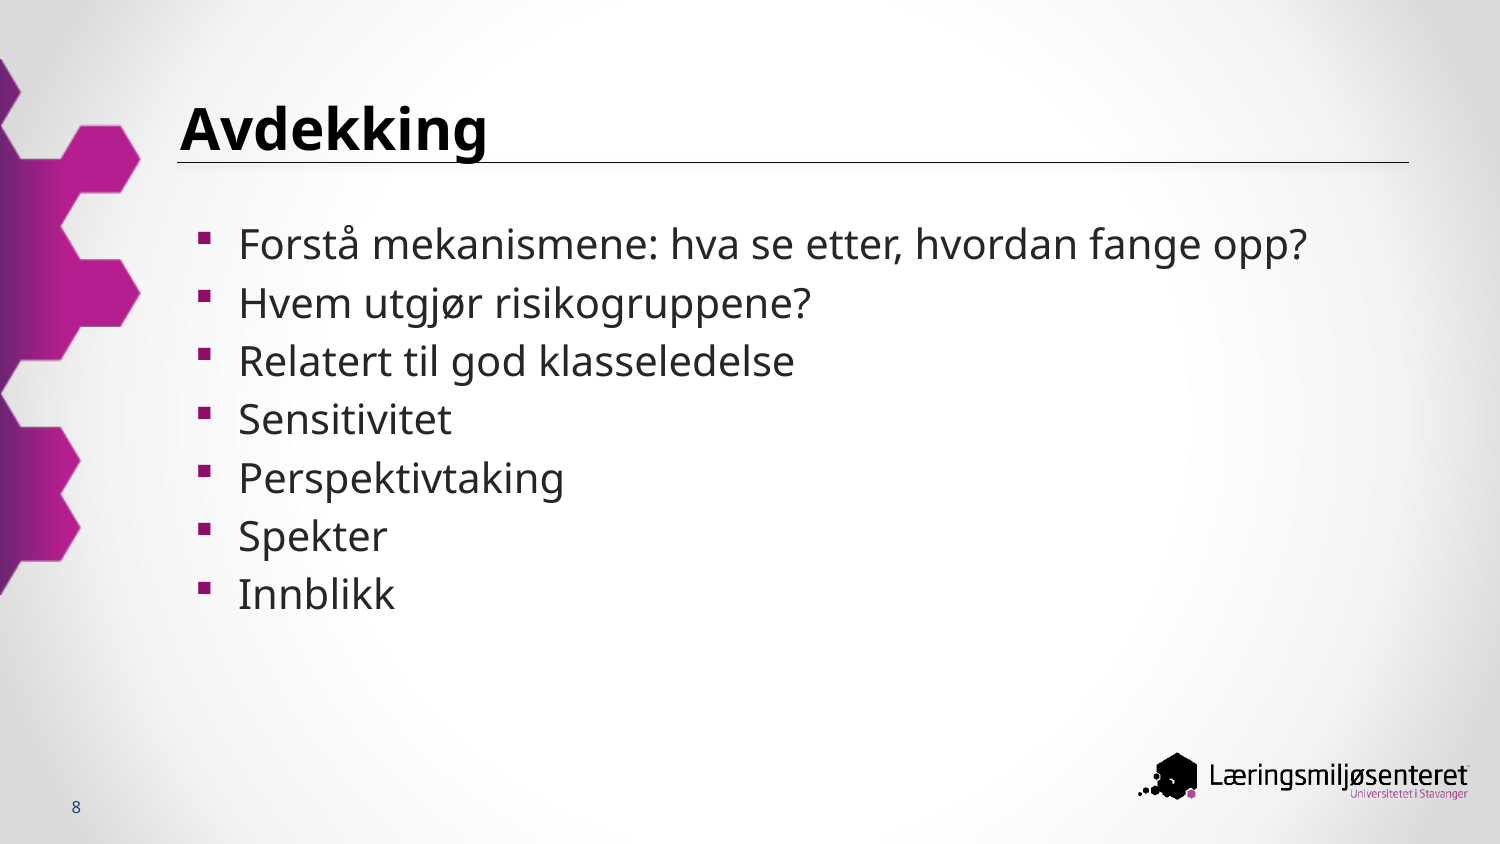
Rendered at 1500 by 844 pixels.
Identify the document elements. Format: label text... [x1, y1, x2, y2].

list Forstå mekanismene: hva se etter, hvordan fange opp? Hvem utgjør risikogruppene? Relatert til god klasseledelse Sensitivitet Perspektivtaking Spekter Innblikk [179, 210, 1413, 752]
title Avdekking [180, 24, 1412, 162]
picture [0, 0, 1500, 844]
